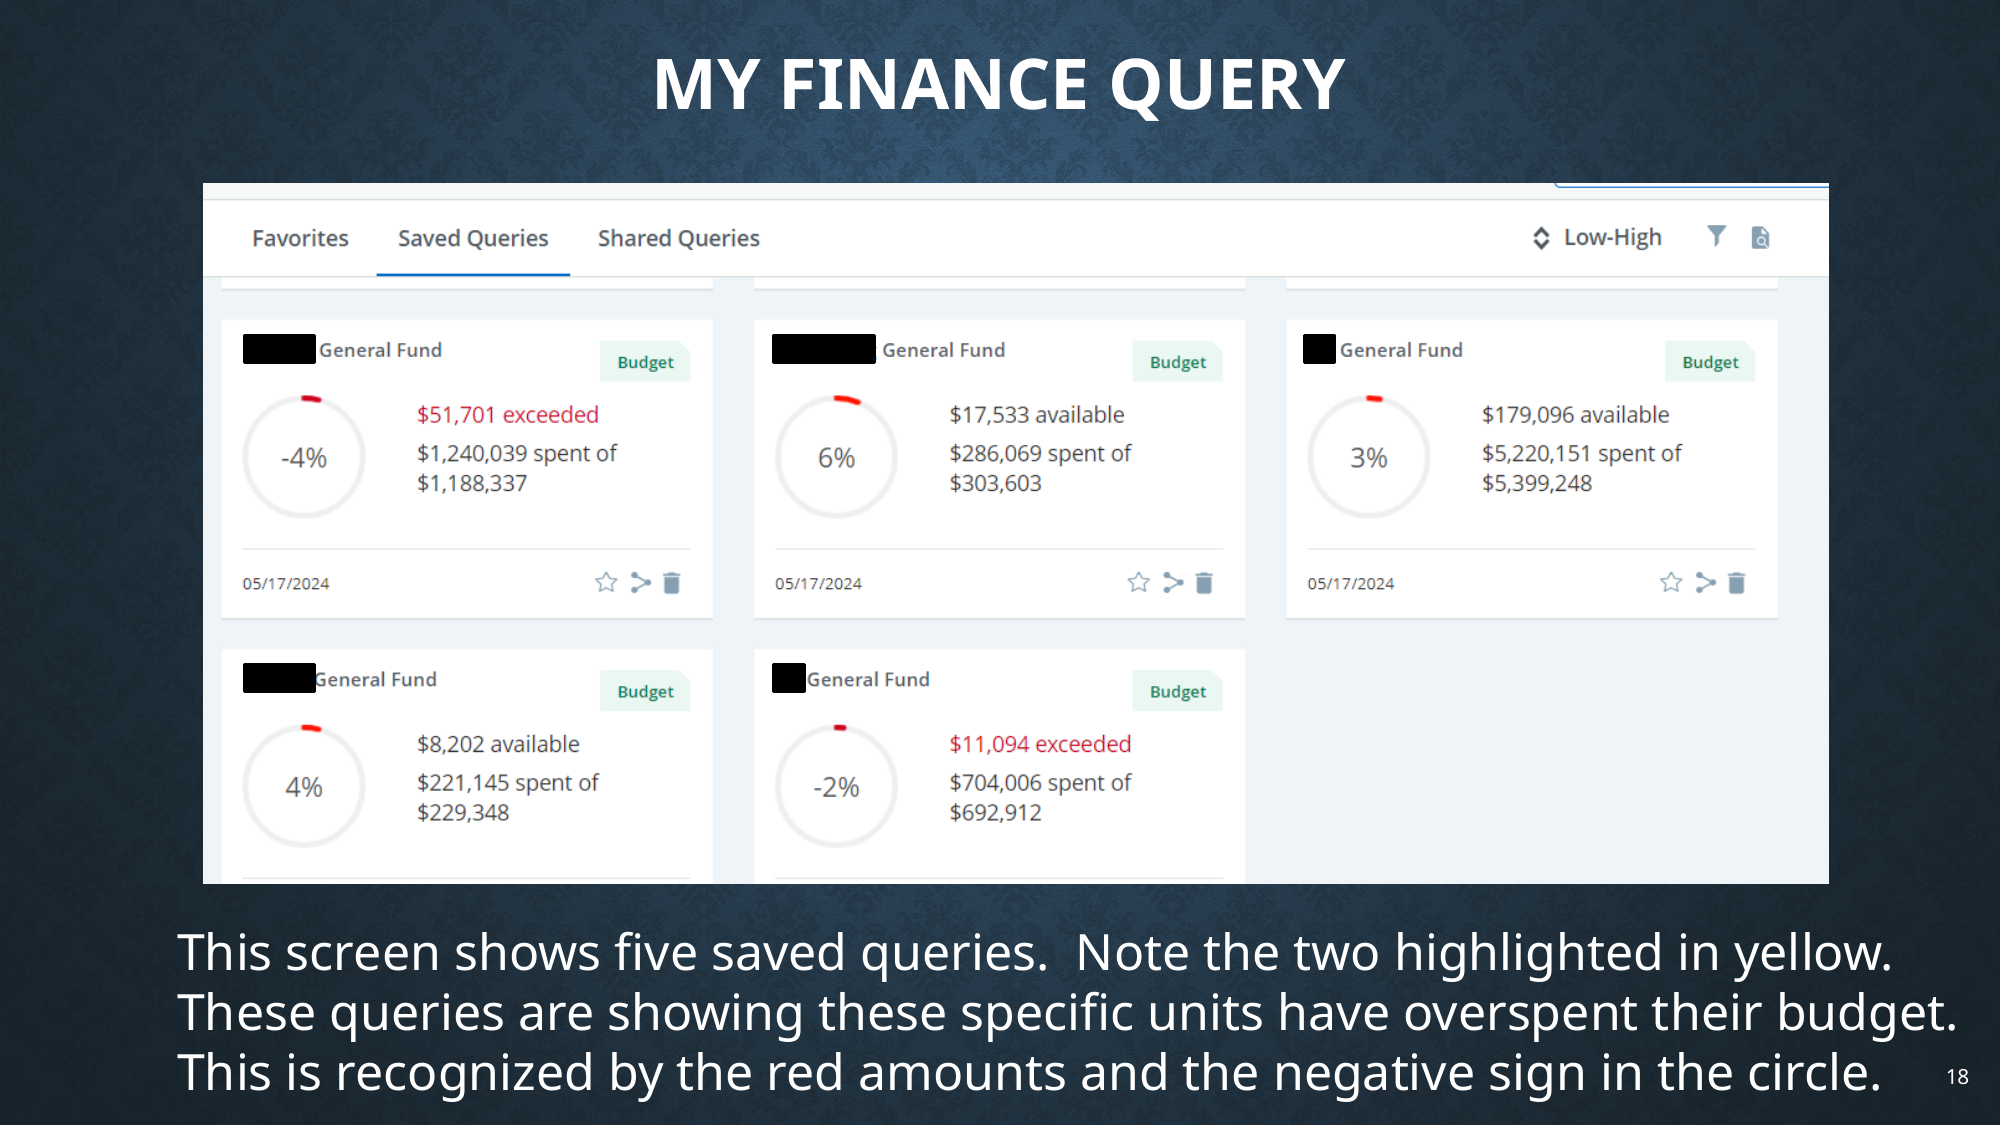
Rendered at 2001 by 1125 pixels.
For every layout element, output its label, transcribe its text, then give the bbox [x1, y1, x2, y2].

text_box This screen shows five saved queries. Note the two highlighted in yellow. These queries are showing these specific units have overspent their budget. This is recognized by the red amounts and the negative sign in the circle. [162, 912, 2000, 1108]
title My finance query [149, 41, 1849, 133]
slide_number 18 [1860, 1047, 1985, 1108]
picture [202, 182, 1829, 885]
